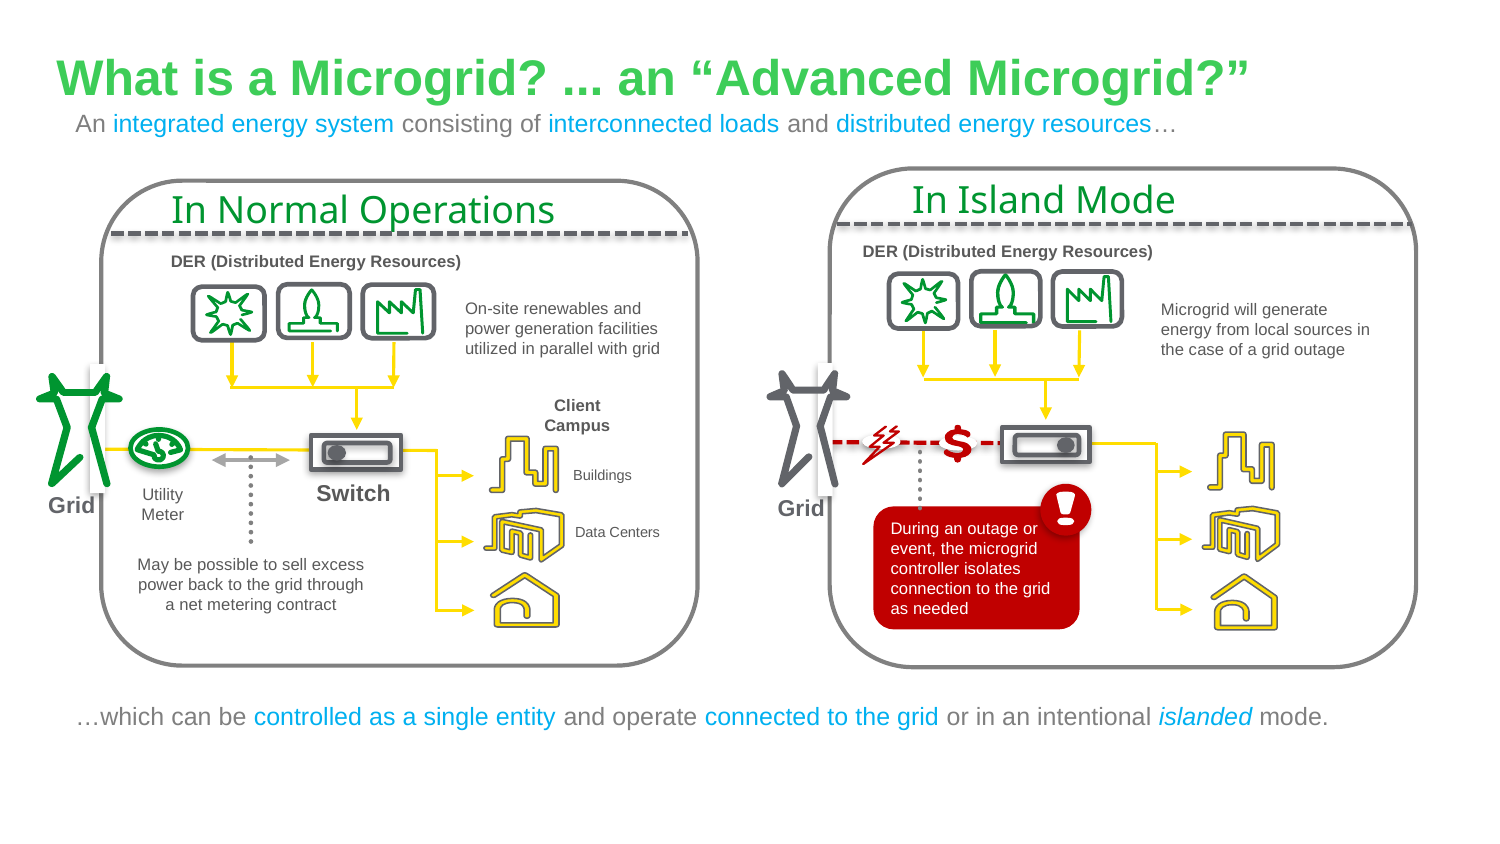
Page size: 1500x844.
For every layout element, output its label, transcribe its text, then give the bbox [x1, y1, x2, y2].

text_box An integrated energy system consisting of interconnected loads and distributed energy resources… [64, 101, 1412, 143]
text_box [15, 168, 1417, 668]
text_box …which can be controlled as a single entity and operate connected to the grid or in an intentional islanded mode. [64, 695, 1377, 737]
text_box [32, 129, 1452, 202]
list What is a Microgrid? ... an “Advanced Microgrid?” [41, 37, 1460, 99]
